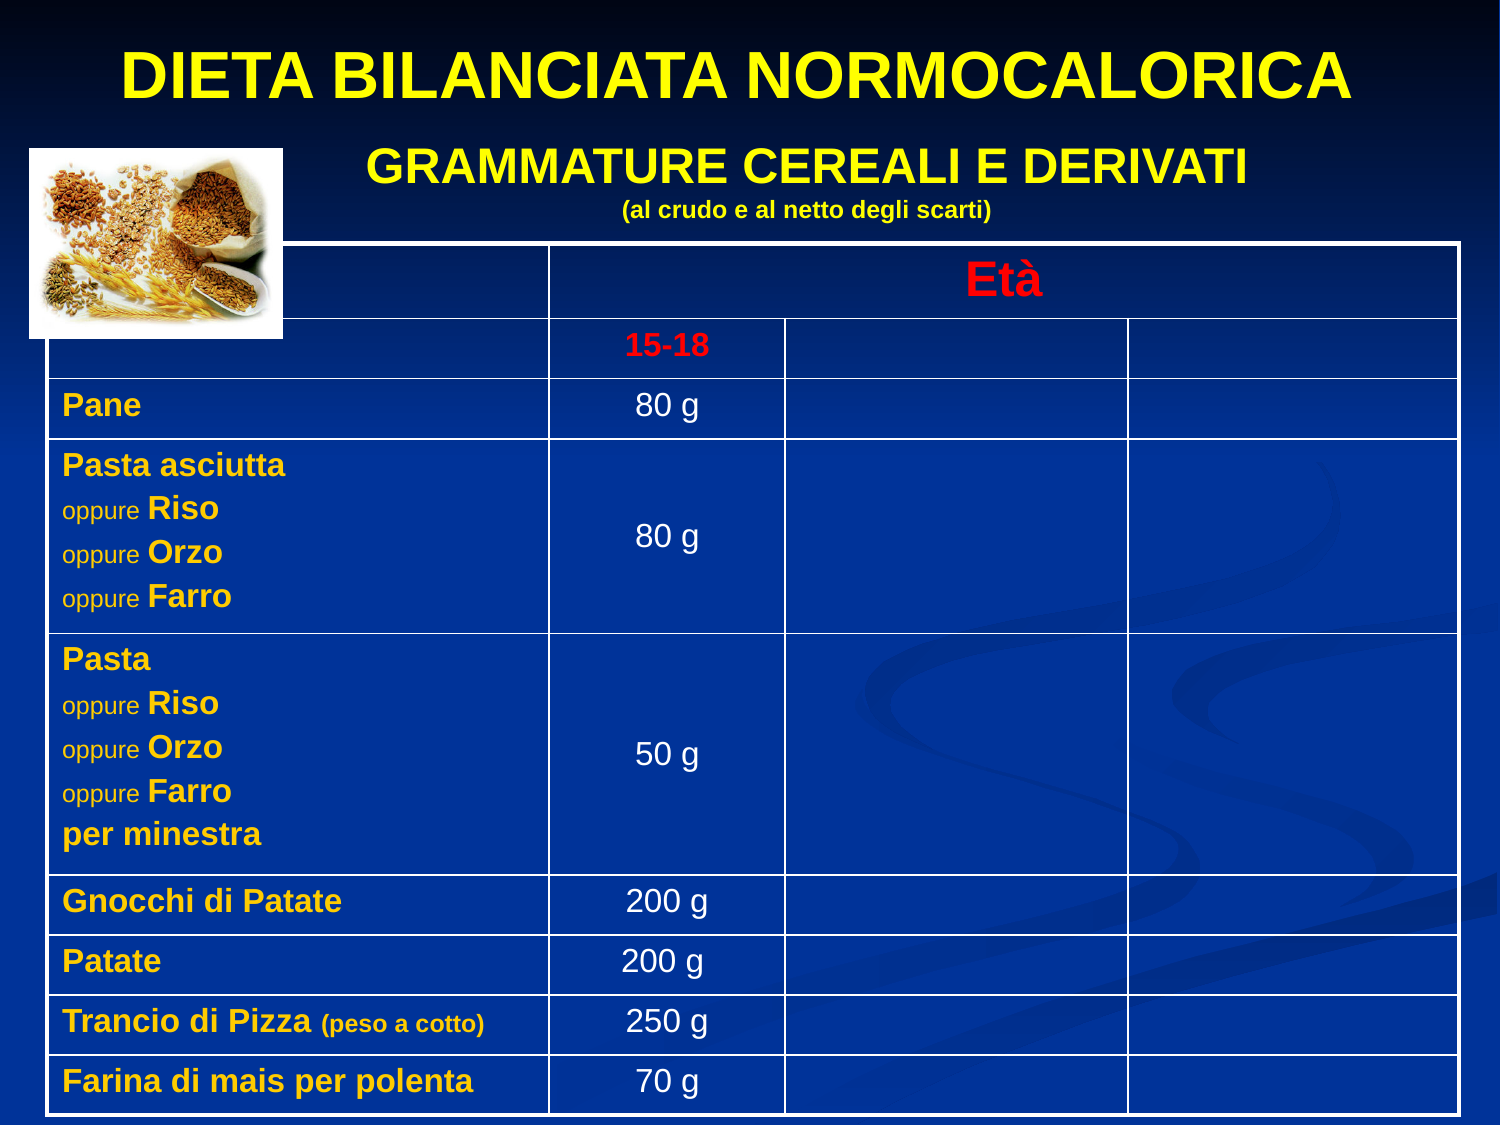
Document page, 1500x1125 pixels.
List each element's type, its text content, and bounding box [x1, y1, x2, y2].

table_cell [1129, 319, 1457, 378]
table_cell [1129, 440, 1457, 633]
table_cell 200 g [550, 936, 784, 994]
table_cell 50 g [550, 634, 784, 874]
text_box DIETA BILANCIATA NORMOCALORICA [106, 30, 1500, 113]
table_cell Farina di mais per polenta [49, 1056, 548, 1113]
table_cell 250 g [550, 996, 784, 1054]
table_cell Trancio di Pizza (peso a cotto) [49, 996, 548, 1054]
table_cell Pasta asciutta oppure Riso oppure Orzo oppure Farro [49, 440, 548, 633]
table_cell [786, 996, 1127, 1054]
text_box GRAMMATURE CEREALI E DERIVATI (al crudo e al netto degli scarti) [350, 126, 1264, 232]
table_header Età [550, 246, 1457, 318]
table_cell [1129, 936, 1457, 994]
table_cell 80 g [550, 379, 784, 438]
table_cell [1129, 379, 1457, 438]
table_cell [1129, 634, 1457, 874]
table_cell [49, 319, 548, 378]
table_cell 200 g [550, 876, 784, 934]
table_cell 70 g [550, 1056, 784, 1113]
table_cell [786, 876, 1127, 934]
table_cell Pasta oppure Riso oppure Orzo oppure Farro per minestra [49, 634, 548, 874]
table_cell Patate [49, 936, 548, 994]
table_cell [786, 936, 1127, 994]
table_cell 80 g [550, 440, 784, 633]
table_cell [786, 319, 1127, 378]
table_header [287, 246, 548, 318]
table_cell [1129, 1056, 1457, 1113]
table_cell [786, 1056, 1127, 1113]
table_cell [786, 440, 1127, 633]
table_cell Gnocchi di Patate [49, 876, 548, 934]
table_cell [786, 634, 1127, 874]
picture [29, 148, 284, 339]
table_cell [1129, 996, 1457, 1054]
table_cell 15-18 [550, 319, 784, 378]
table_cell Pane [49, 379, 548, 438]
table_cell [786, 379, 1127, 438]
table_cell [1129, 876, 1457, 934]
